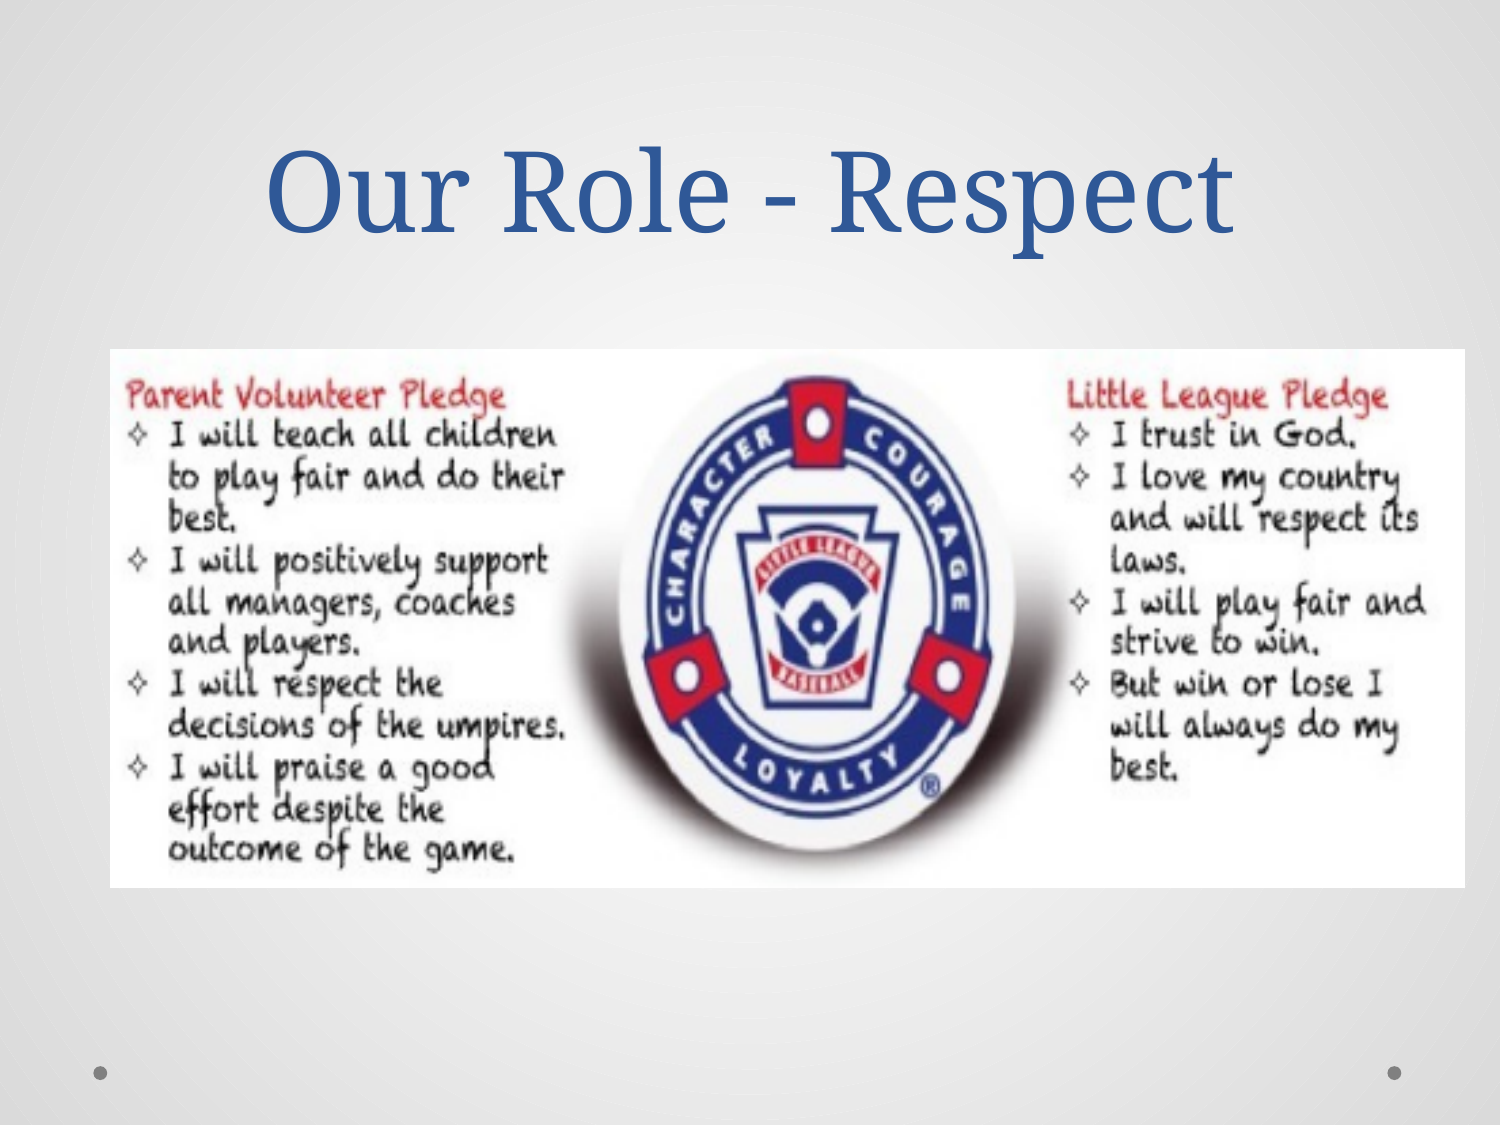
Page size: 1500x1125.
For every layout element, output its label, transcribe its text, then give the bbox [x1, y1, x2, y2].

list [110, 349, 1466, 888]
title Our Role - Respect [75, 0, 1425, 263]
